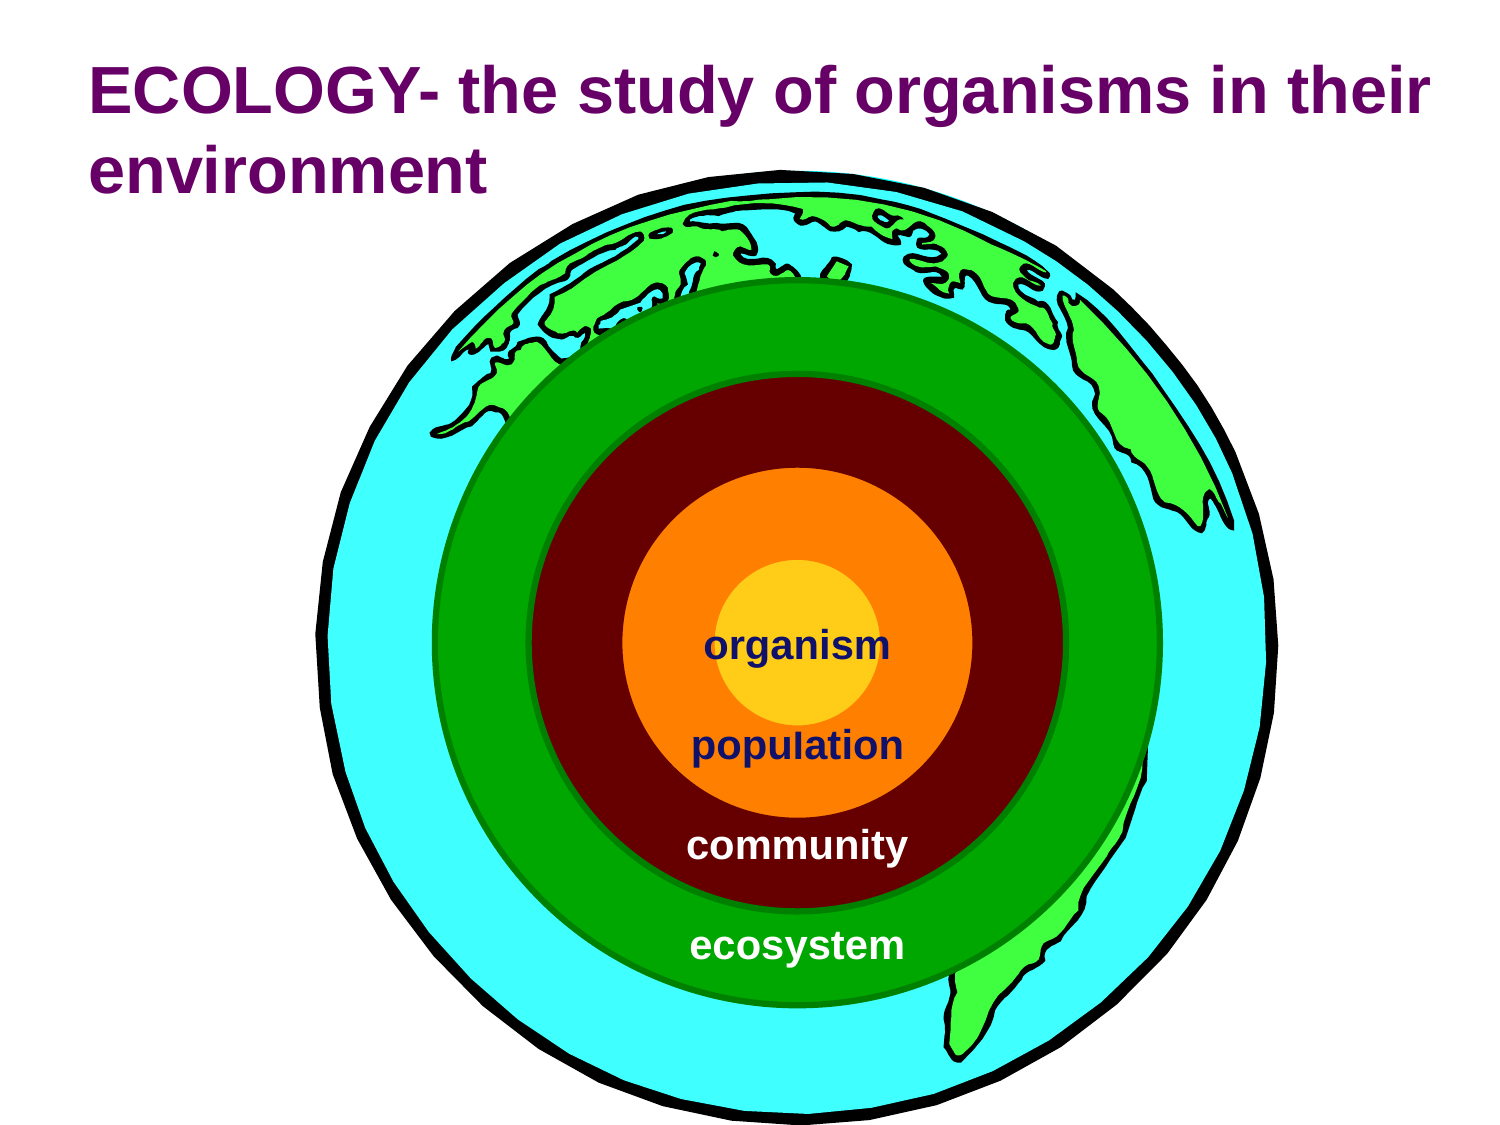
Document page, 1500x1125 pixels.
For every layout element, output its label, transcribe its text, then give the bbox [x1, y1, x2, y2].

title ECOLOGY- the study of organisms in their environment [73, 39, 1474, 165]
picture [292, 120, 1326, 1125]
